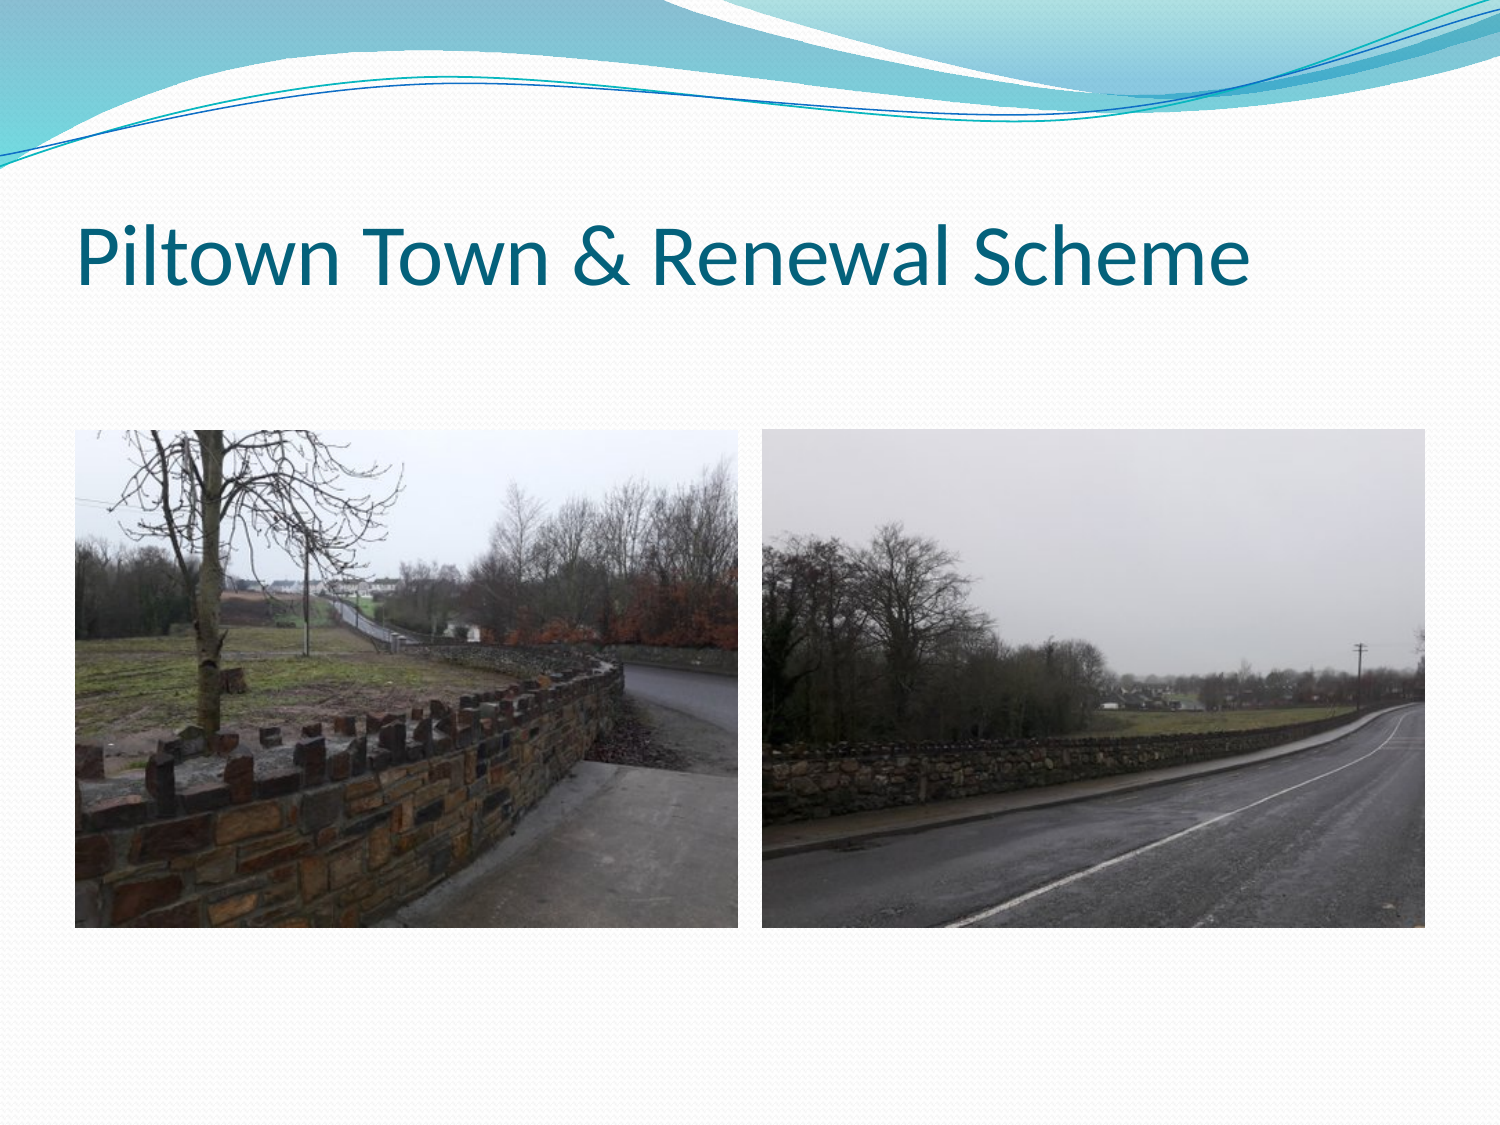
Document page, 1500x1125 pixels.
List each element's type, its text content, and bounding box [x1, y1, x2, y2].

title Piltown Town & Renewal Scheme [75, 115, 1425, 303]
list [762, 429, 1426, 929]
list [74, 430, 738, 928]
